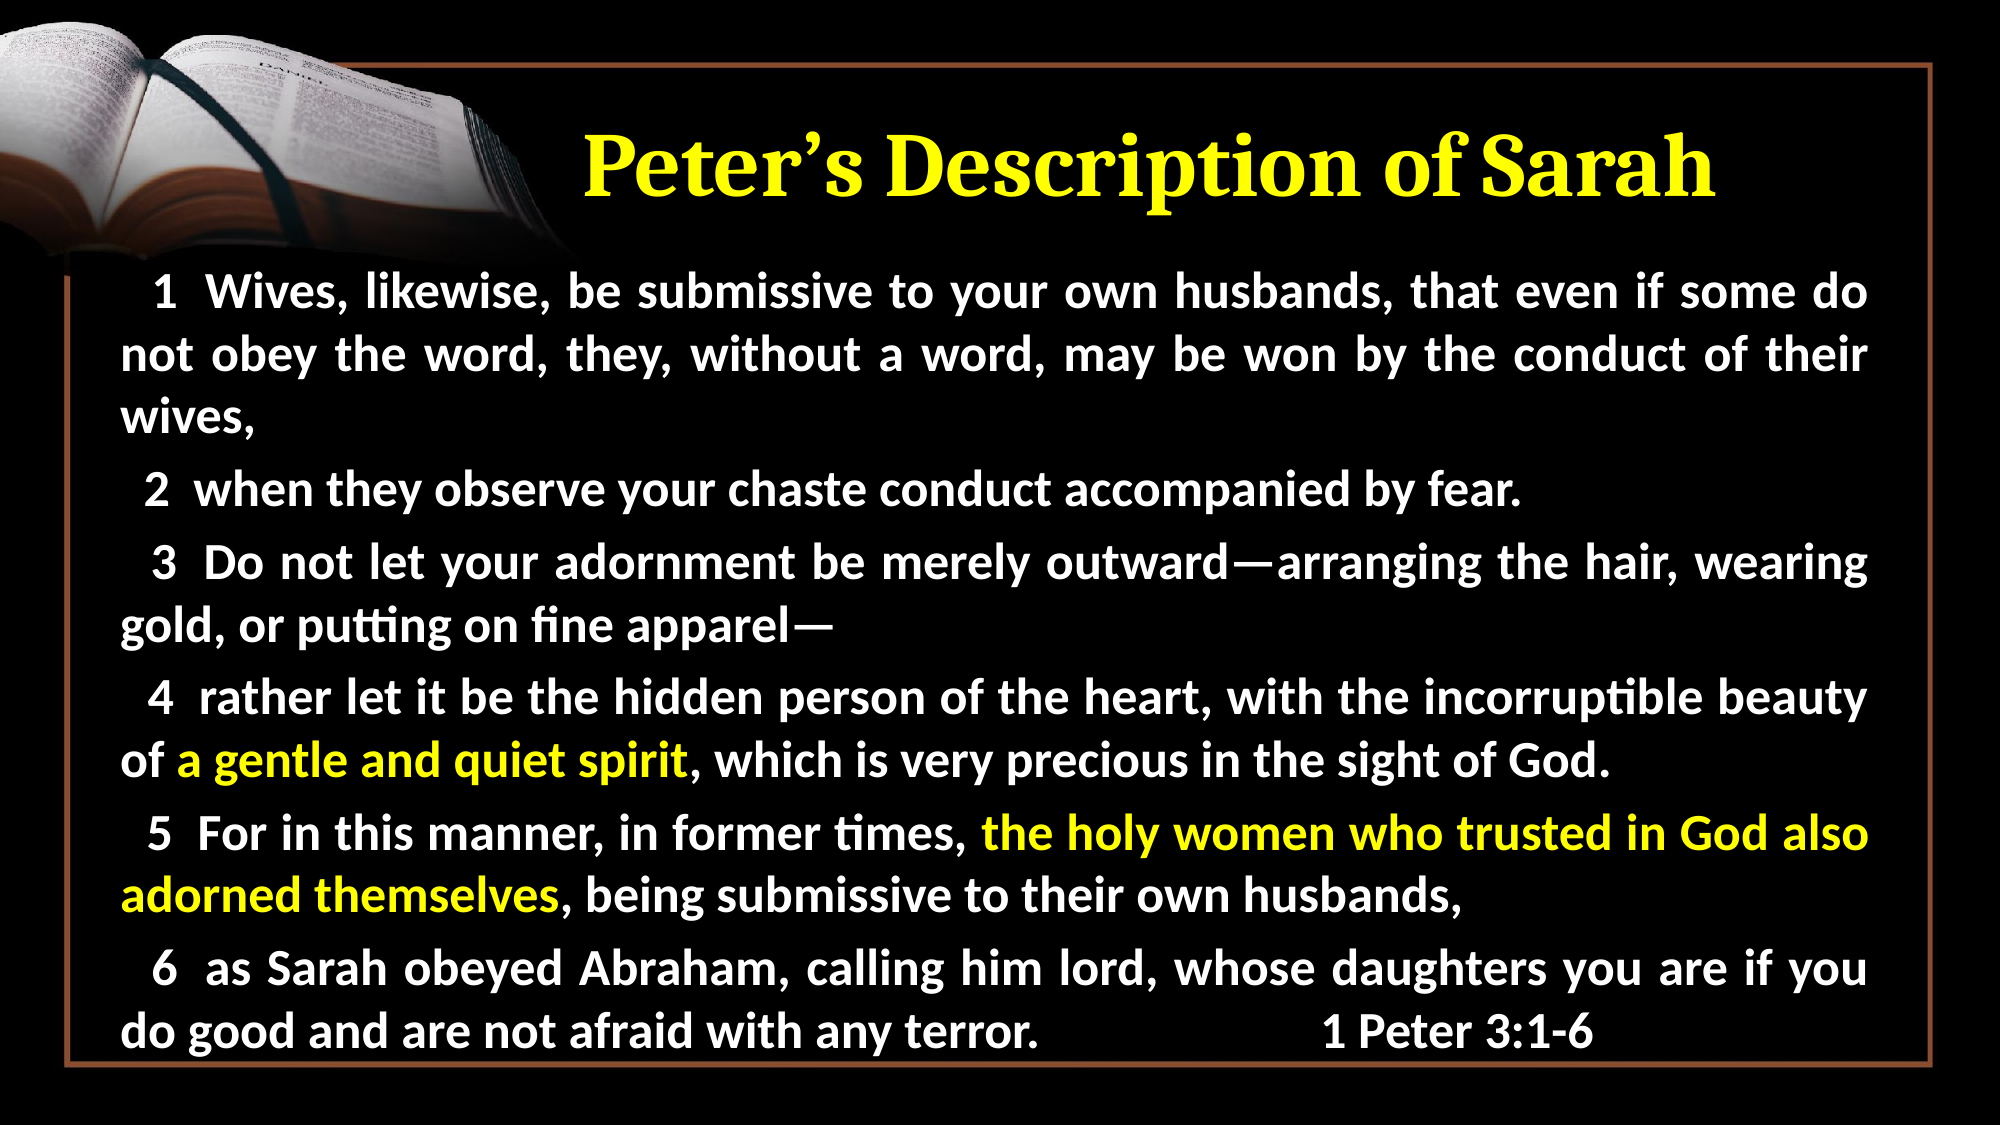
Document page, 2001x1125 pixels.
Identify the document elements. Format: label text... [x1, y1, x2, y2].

picture [0, 0, 2000, 1125]
text_box 1 Wives, likewise, be submissive to your own husbands, that even if some do not obey the word, they, without a word, may be won by the conduct of their wives, 2 when they observe your chaste conduct accompanied by fear. 3 Do not let your adornment be merely outward—arranging the hair, wearing gold, or putting on fine apparel— 4 rather let it be the hidden person of the heart, with the incorruptible beauty of a gentle and quiet spirit, which is very precious in the sight of God. 5 For in this manner, in former times, the holy women who trusted in God also adorned themselves, being submissive to their own husbands, 6 as Sarah obeyed Abraham, calling him lord, whose daughters you are if you do good and are not afraid with any terror. 1 Peter 3:1-6 [105, 249, 1885, 1066]
title Peter’s Description of Sarah [392, 119, 1910, 215]
